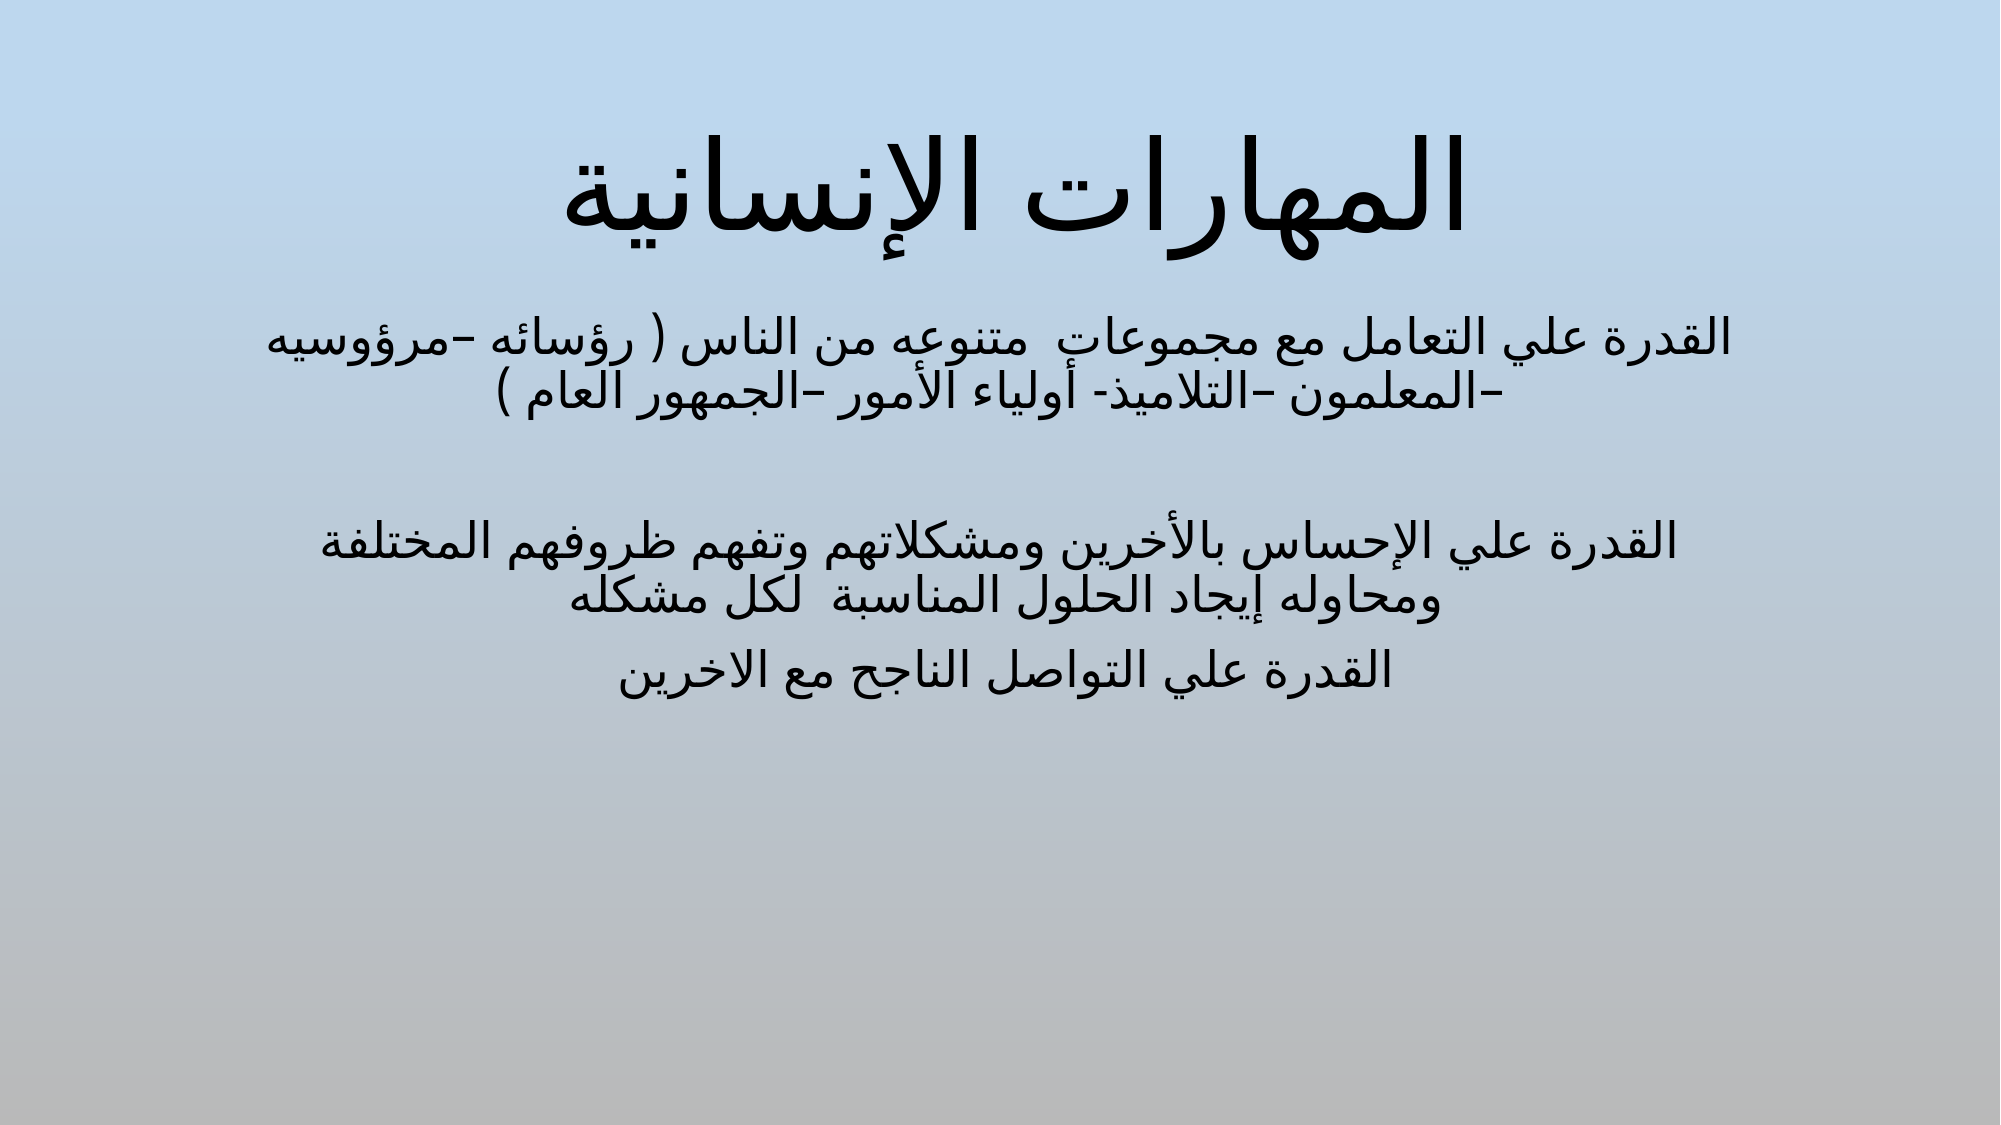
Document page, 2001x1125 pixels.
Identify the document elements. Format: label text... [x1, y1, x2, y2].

subtitle القدرة علي التعامل مع مجموعات متنوعه من الناس ( رؤسائه –مرؤوسيه –المعلمون –التلاميذ- أولياء الأمور –الجمهور العام ) القدرة علي الإحساس بالأخرين ومشكلاتهم وتفهم ظروفهم المختلفة ومحاوله إيجاد الحلول المناسبة لكل مشكله القدرة علي التواصل الناجح مع الاخرين [249, 304, 1750, 863]
title المهارات الإنسانية [249, 41, 1750, 266]
